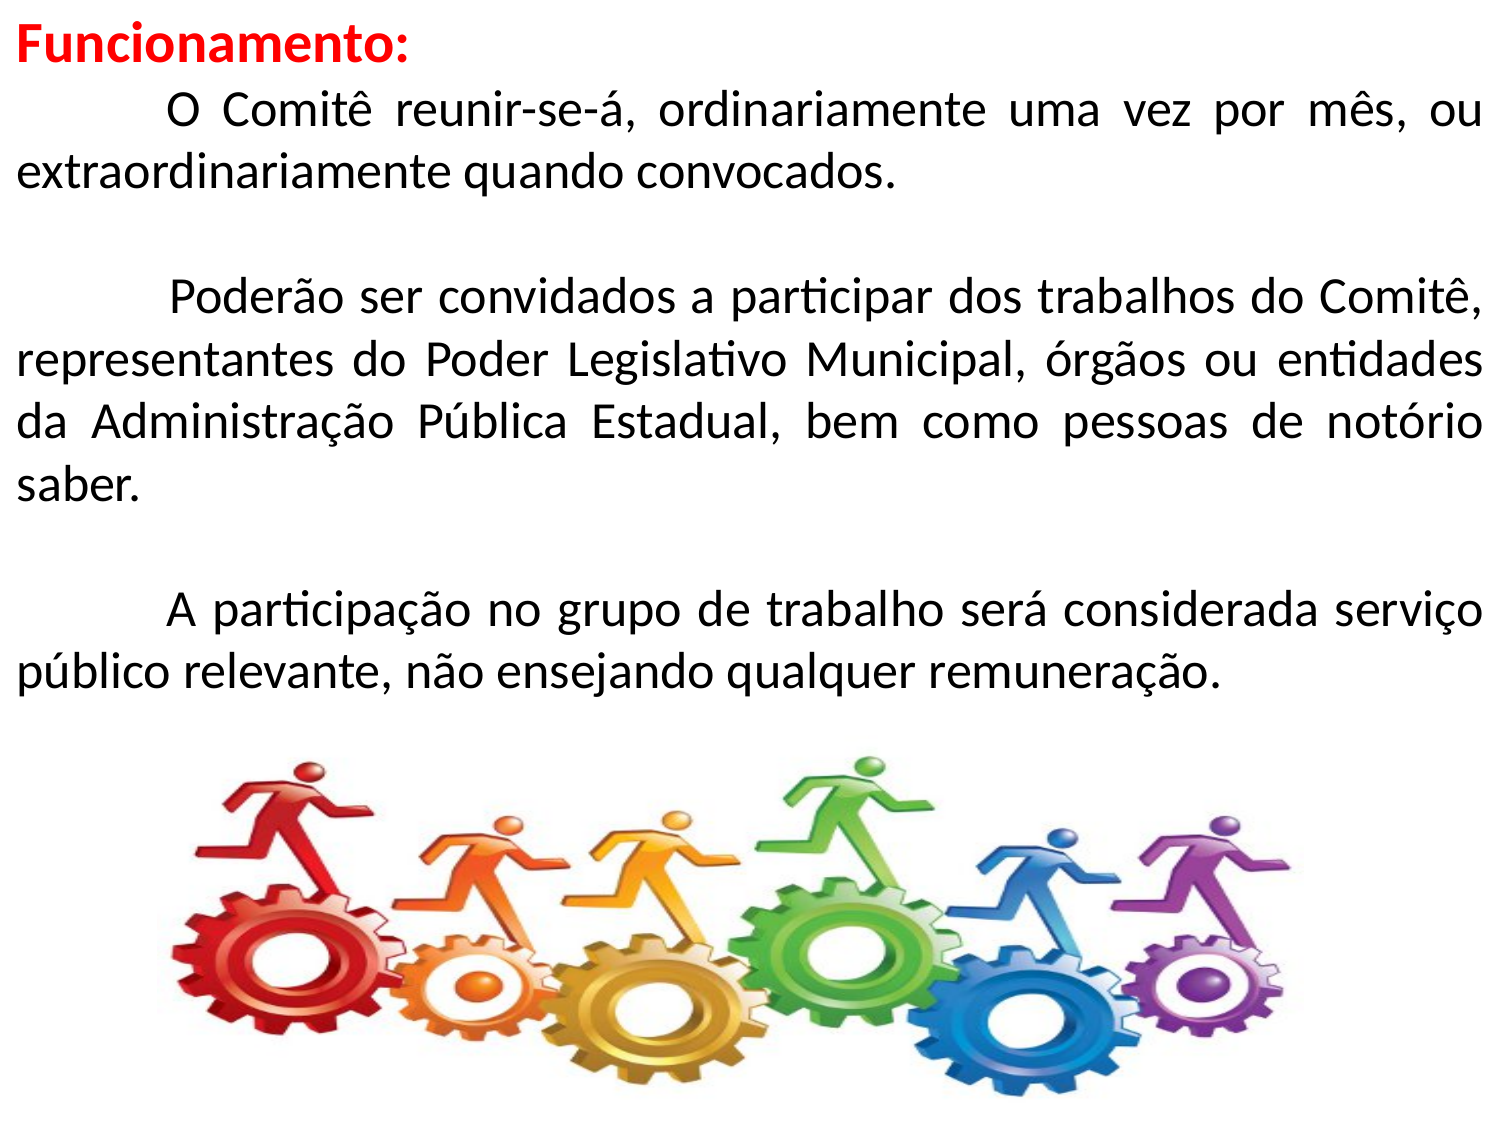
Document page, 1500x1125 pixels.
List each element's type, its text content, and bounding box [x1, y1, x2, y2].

text_box Funcionamento: O Comitê reunir-se-á, ordinariamente uma vez por mês, ou extraordinariamente quando convocados. Poderão ser convidados a participar dos trabalhos do Comitê, representantes do Poder Legislativo Municipal, órgãos ou entidades da Administração Pública Estadual, bem como pessoas de notório saber. A participação no grupo de trabalho será considerada serviço público relevante, não ensejando qualquer remuneração. [2, 0, 1500, 987]
picture [157, 715, 1304, 1125]
